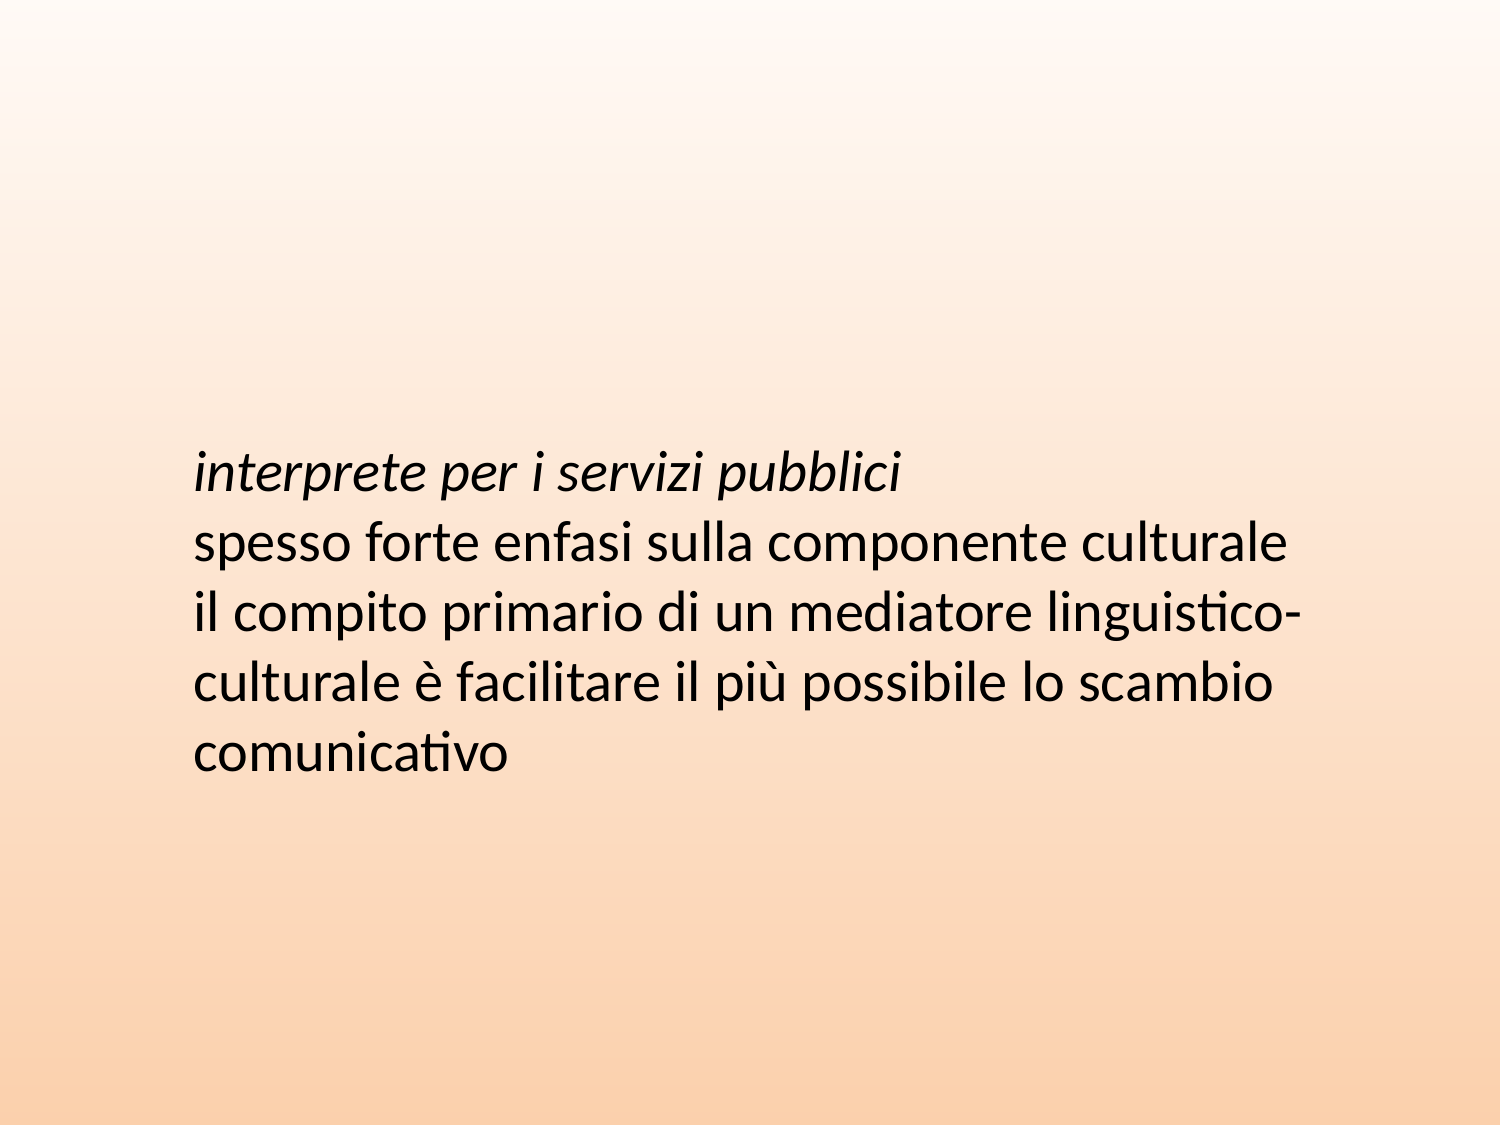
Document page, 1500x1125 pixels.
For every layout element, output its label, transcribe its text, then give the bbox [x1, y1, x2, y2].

text_box interprete per i servizi pubblici spesso forte enfasi sulla componente culturale il compito primario di un mediatore linguistico-culturale è facilitare il più possibile lo scambio comunicativo [178, 355, 1324, 790]
